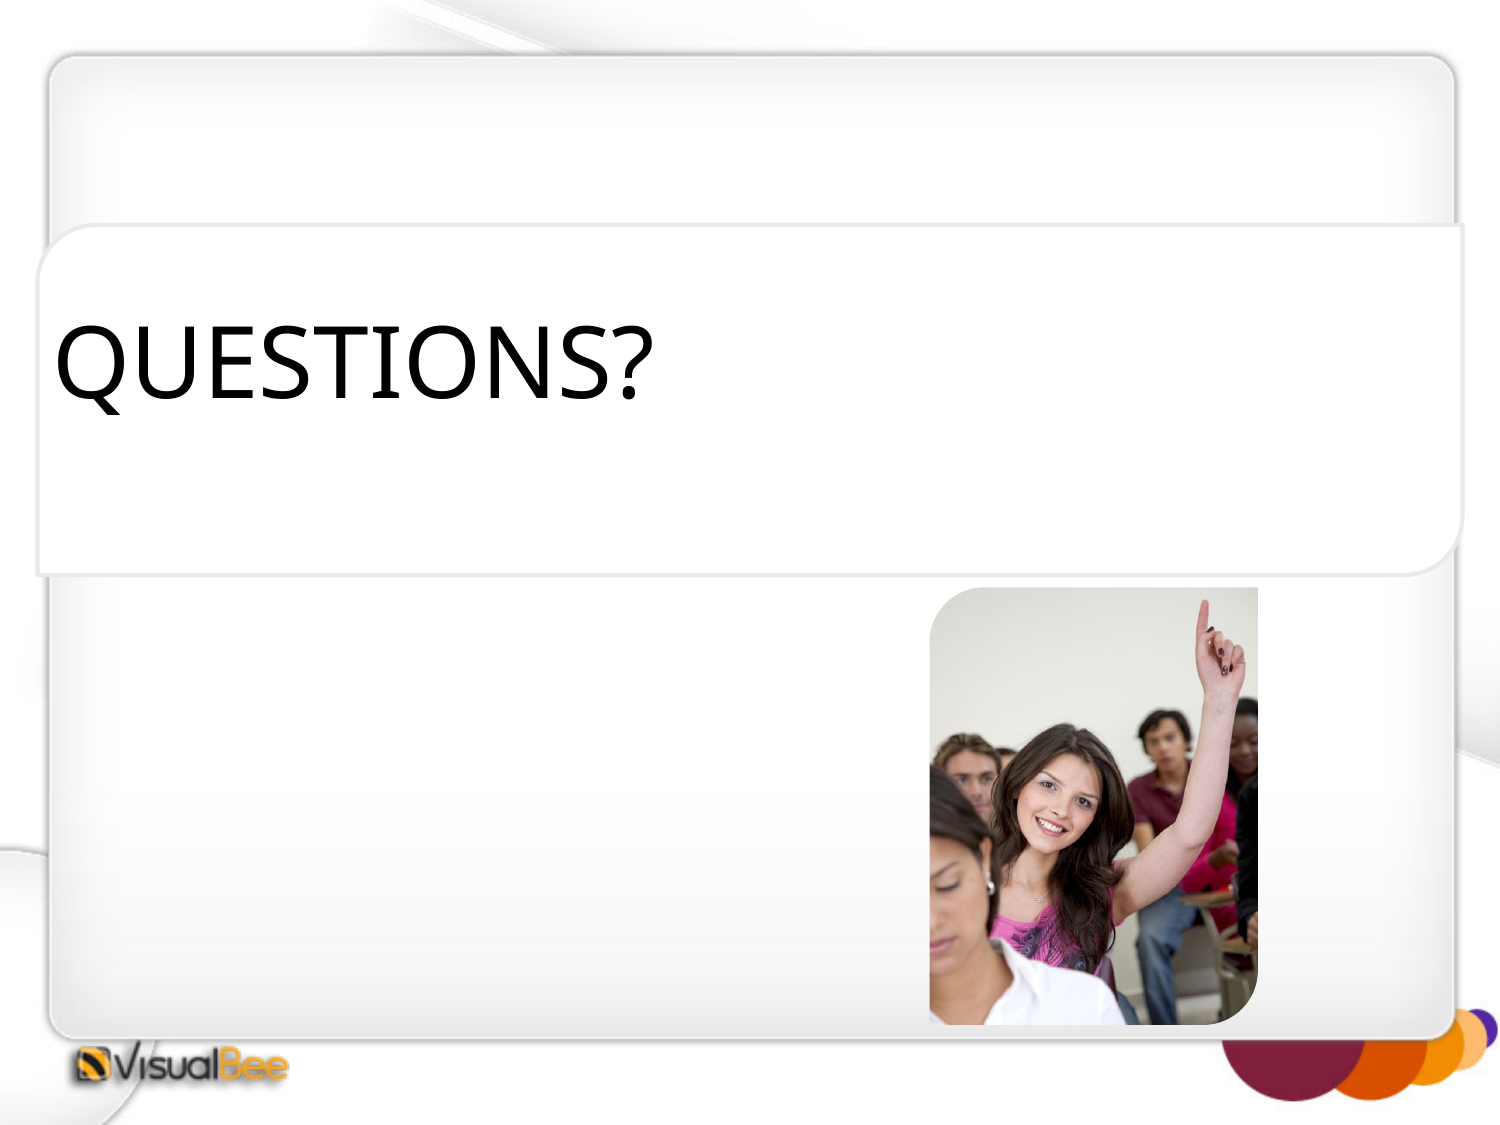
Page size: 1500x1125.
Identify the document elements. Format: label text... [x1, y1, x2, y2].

title QUESTIONS? [37, 262, 1463, 454]
picture [0, 0, 1500, 1125]
